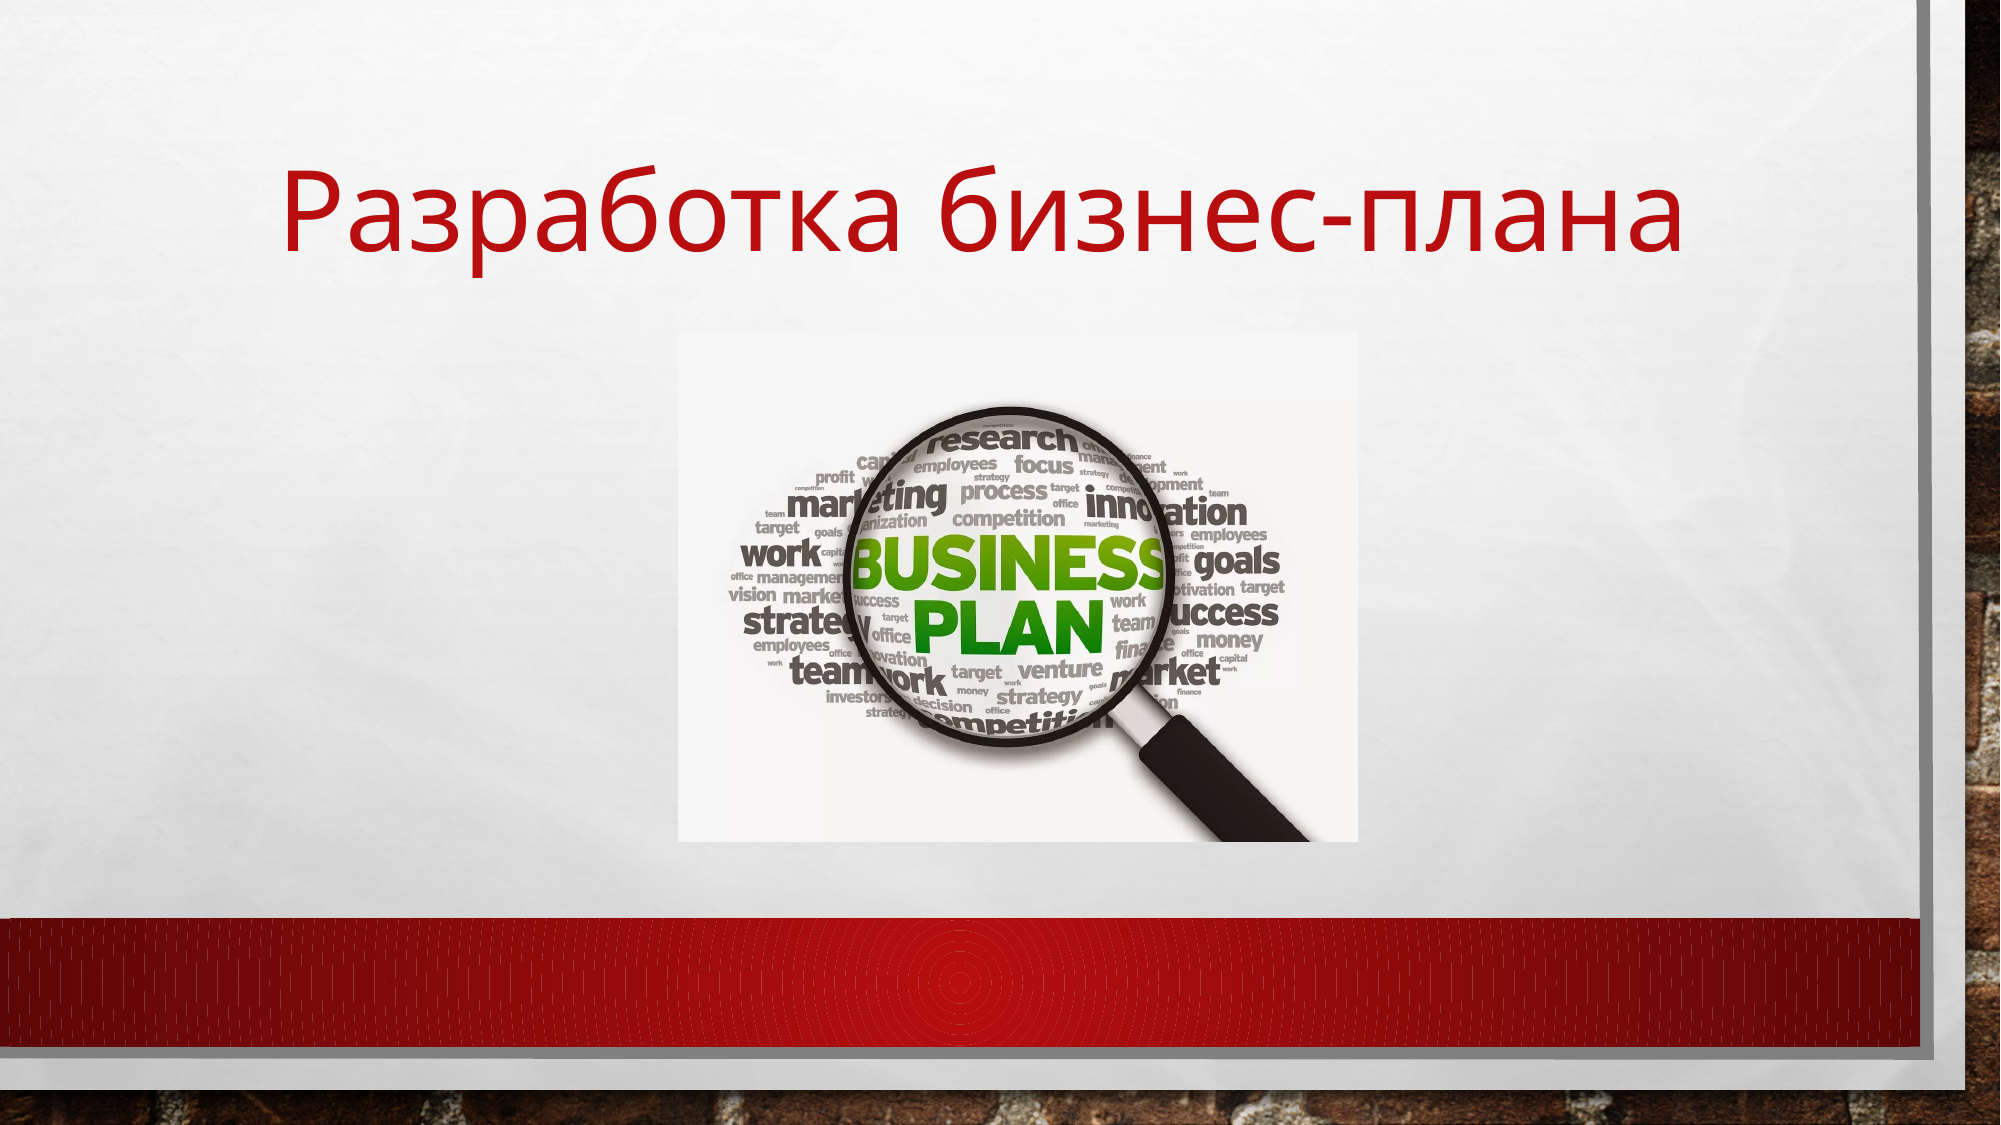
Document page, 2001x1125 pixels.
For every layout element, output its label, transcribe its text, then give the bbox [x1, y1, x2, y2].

picture [678, 332, 1358, 842]
picture [0, 0, 2000, 1125]
text_box Разработка бизнес-плана [262, 131, 1704, 282]
